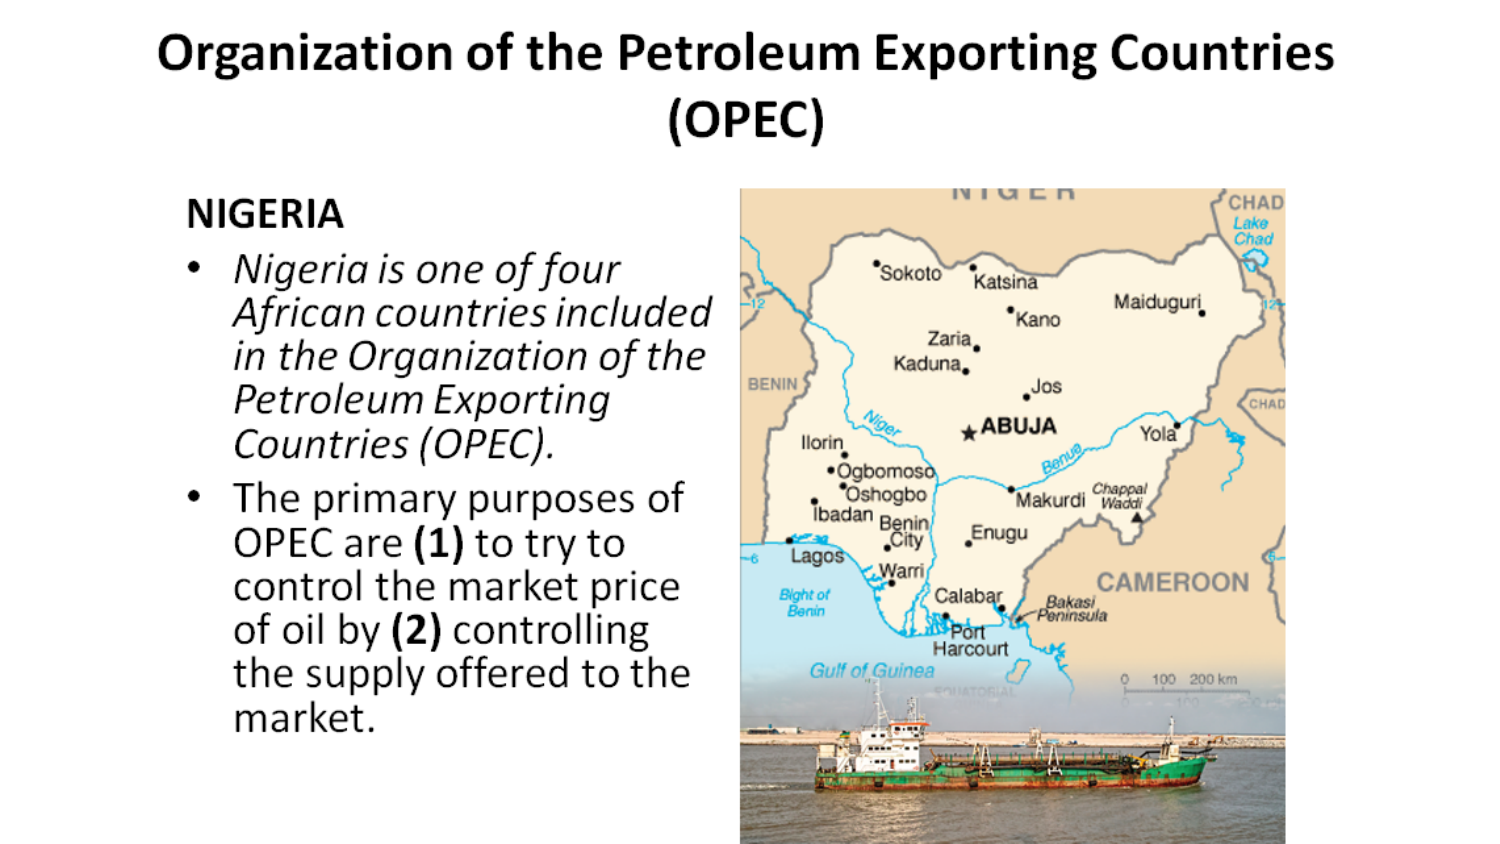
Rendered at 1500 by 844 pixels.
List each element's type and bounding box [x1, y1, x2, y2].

picture [120, 0, 1380, 844]
